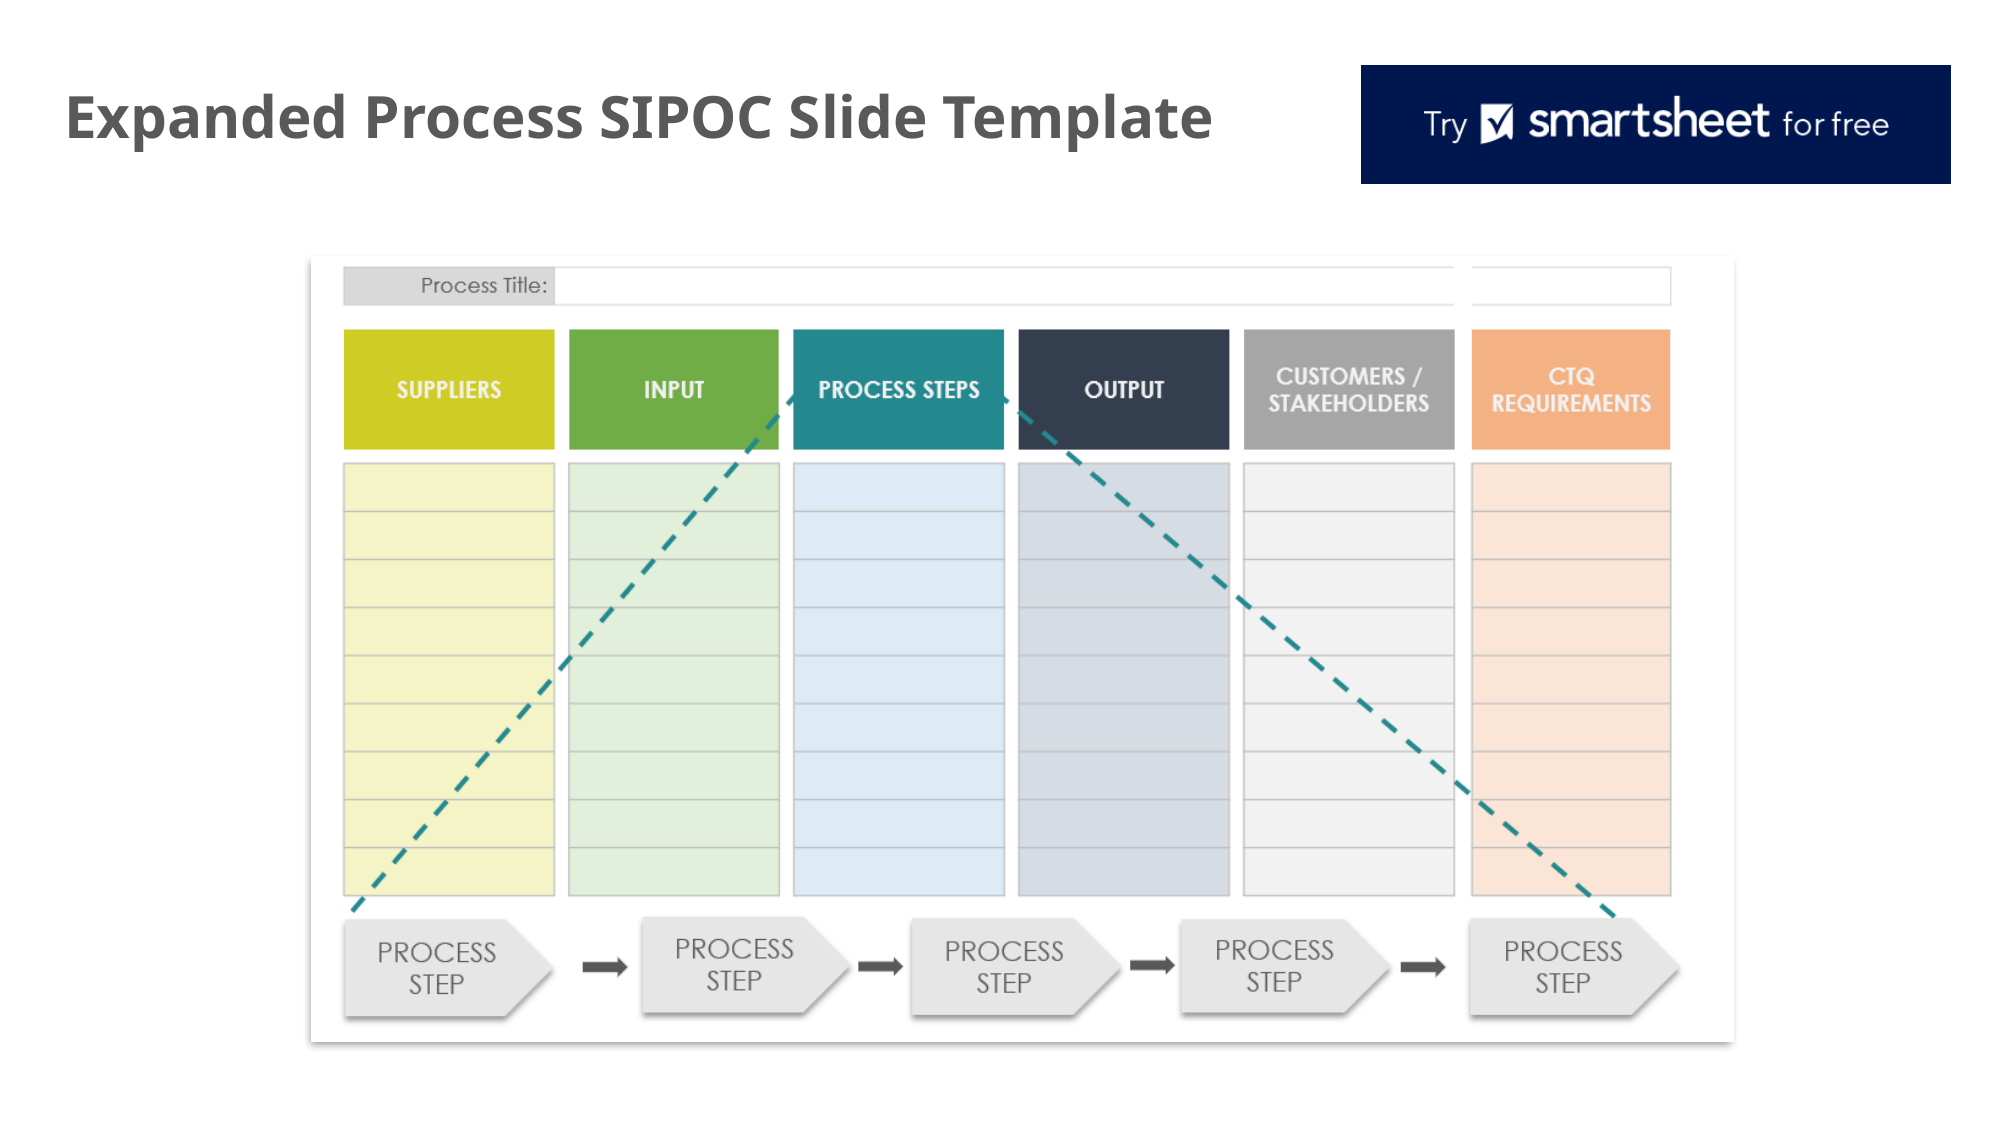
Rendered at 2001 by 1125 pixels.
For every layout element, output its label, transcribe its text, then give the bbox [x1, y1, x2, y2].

text_box Expanded Process SIPOC Slide Template [49, 72, 1261, 158]
picture [311, 256, 1734, 1042]
picture [1361, 65, 1951, 184]
